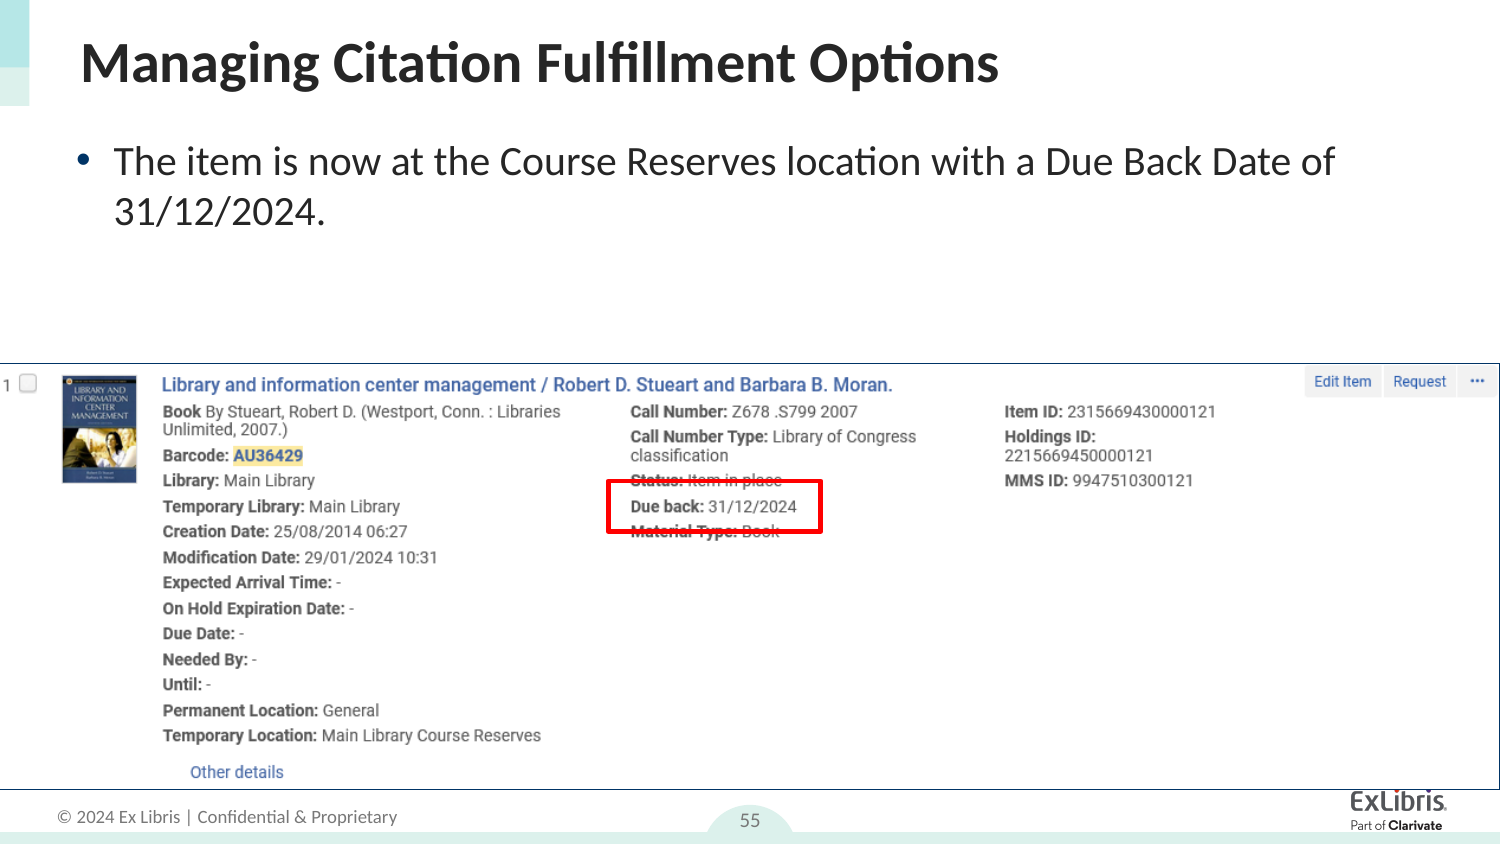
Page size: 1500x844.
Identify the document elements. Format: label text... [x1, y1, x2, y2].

title Managing Citation Fulfillment Options [64, 11, 1447, 107]
list The item is now at the Course Reserves location with a Due Back Date of 31/12/2024. [61, 126, 1456, 242]
slide_number 55 [705, 799, 795, 844]
picture [0, 363, 1500, 830]
